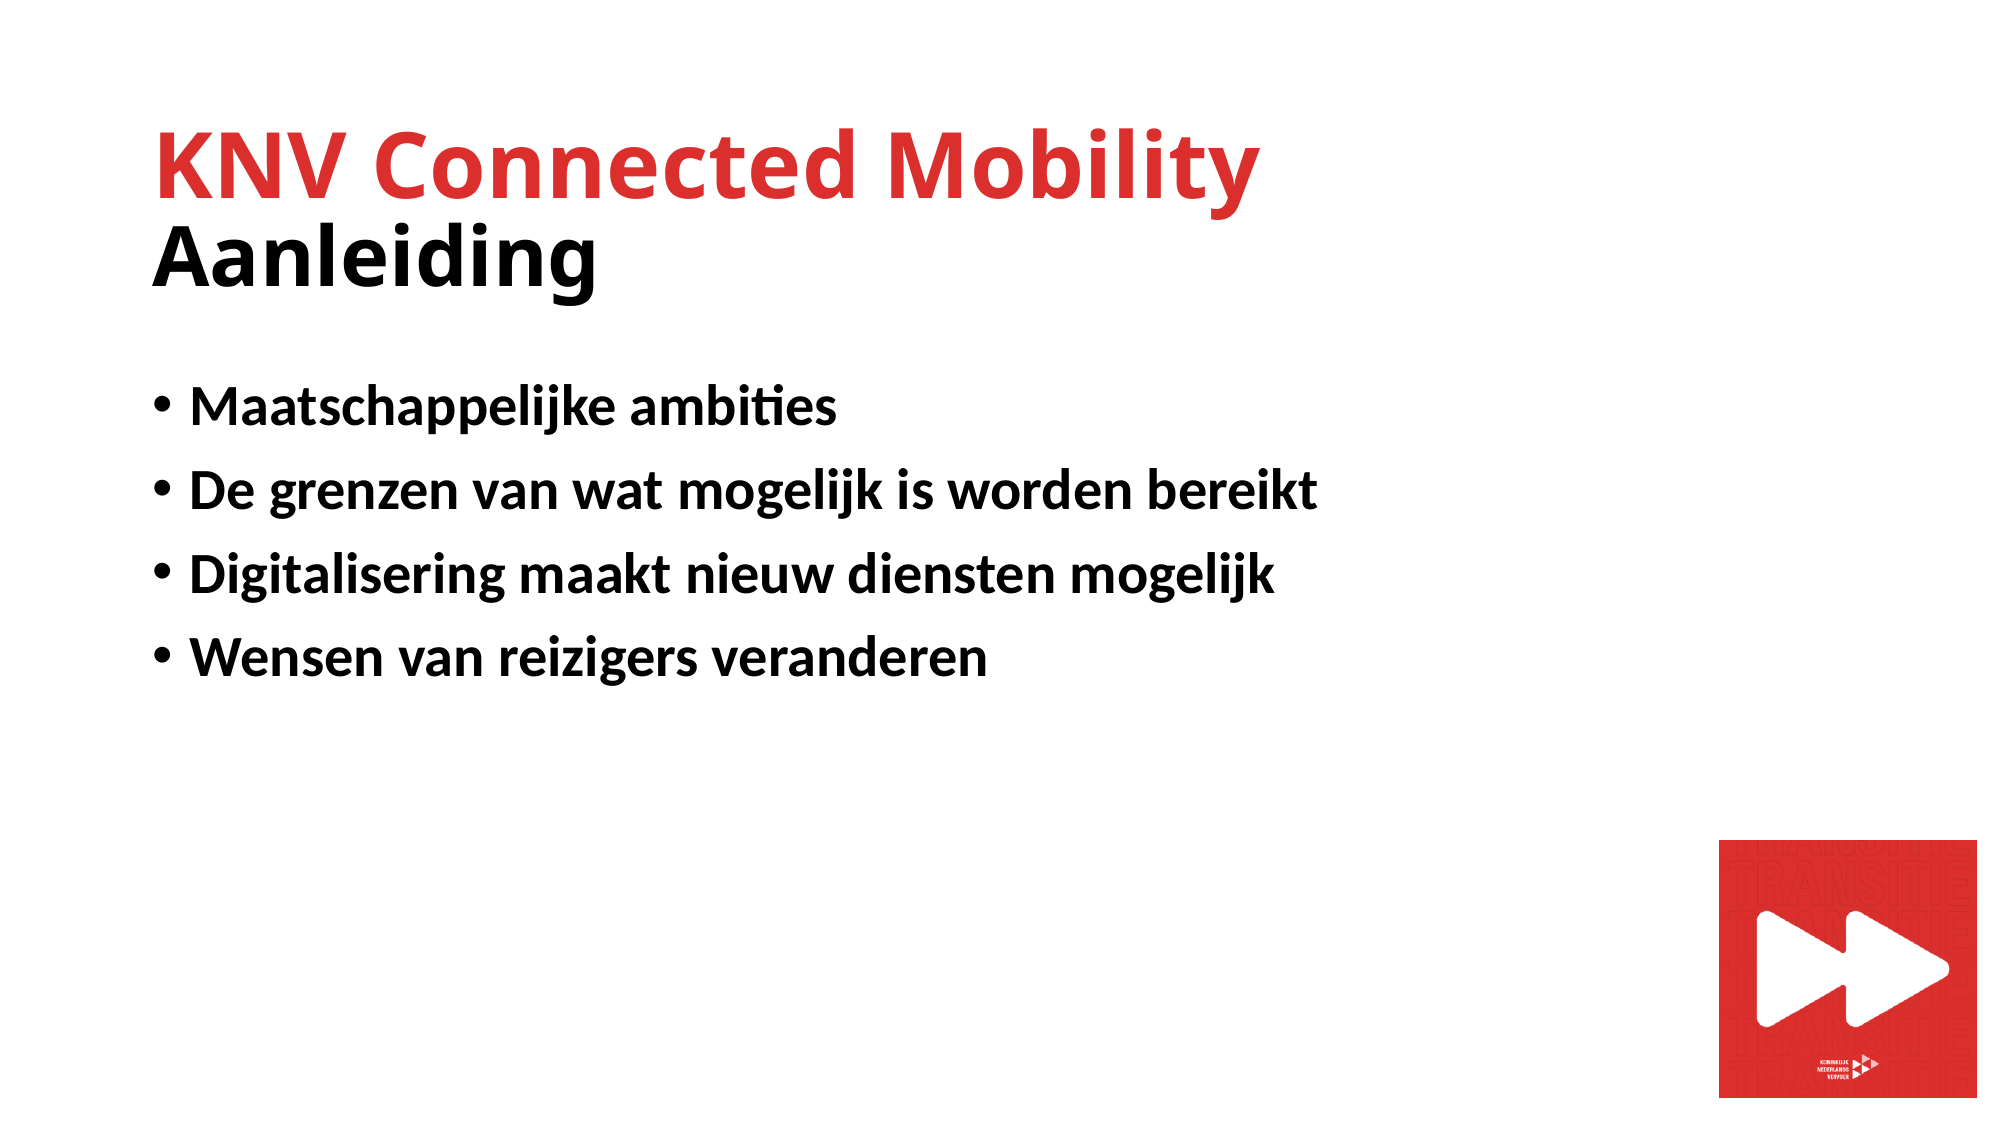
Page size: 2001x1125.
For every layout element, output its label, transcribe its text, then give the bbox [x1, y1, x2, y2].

title KNV Connected Mobility [137, 59, 1863, 150]
picture [1719, 840, 1977, 1098]
list Maatschappelijke ambities De grenzen van wat mogelijk is worden bereikt Digitalisering maakt nieuw diensten mogelijk Wensen van reizigers veranderen [137, 367, 1863, 1035]
text_box Aanleiding [137, 150, 1863, 367]
